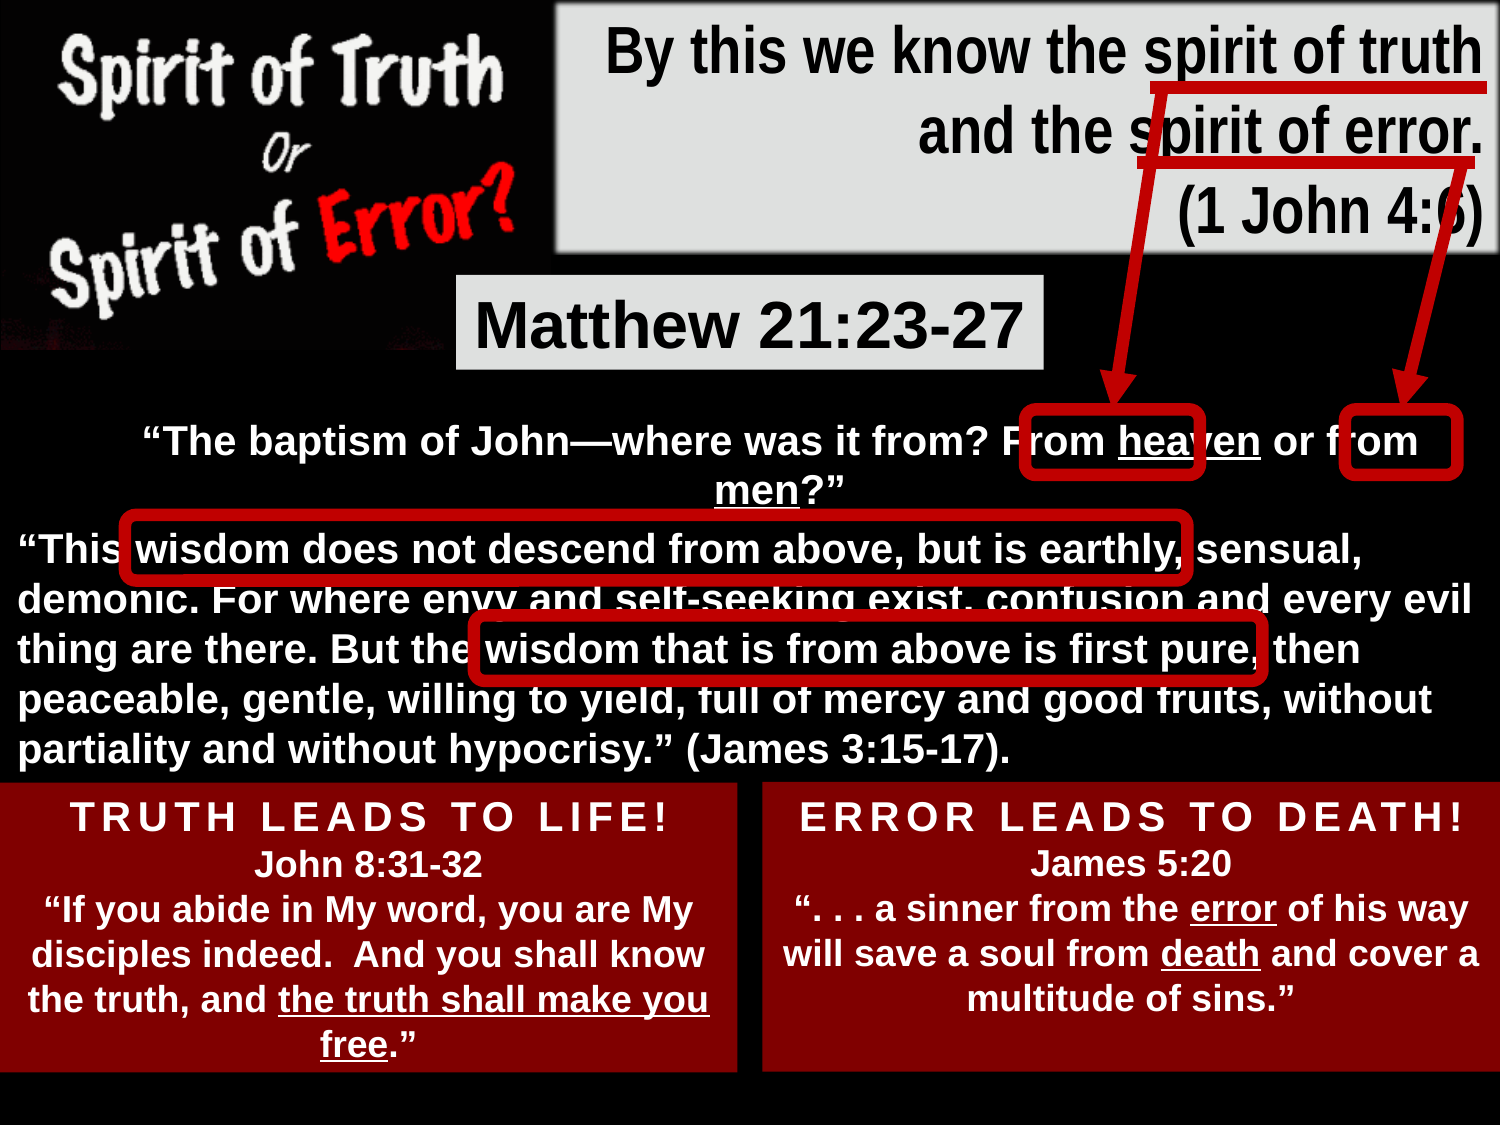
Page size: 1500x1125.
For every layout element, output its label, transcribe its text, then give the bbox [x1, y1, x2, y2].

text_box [1401, 162, 1463, 410]
text_box By this we know the spirit of truth and the spirit of error. (1 John 4:6) [560, 8, 1495, 248]
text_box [1112, 87, 1163, 410]
text_box [1023, 408, 1202, 477]
text_box “This wisdom does not descend from above, but is earthly, sensual, demonic. For where envy and self-seeking exist, confusion and every evil thing are there. But the wisdom that is from above is first pure, then peaceable, gentle, willing to yield, full of mercy and good fruits, without partiality and without hypocrisy.” (James 3:15-17). [2, 514, 1500, 780]
text_box [123, 513, 1189, 582]
picture [1, 0, 552, 350]
text_box ERROR LEADS TO DEATH! James 5:20 “. . . a sinner from the error of his way will save a soul from death and cover a multitude of sins.” [762, 781, 1500, 1072]
text_box [1343, 408, 1459, 477]
text_box TRUTH LEADS TO LIFE! John 8:31-32 “If you abide in My word, you are My disciples indeed. And you shall know the truth, and the truth shall make you free.” [0, 782, 738, 1073]
text_box Matthew 21:23-27 [456, 274, 1044, 370]
text_box [472, 614, 1264, 682]
text_box “The baptism of John—where was it from? From heaven or from men?” [55, 405, 1500, 514]
